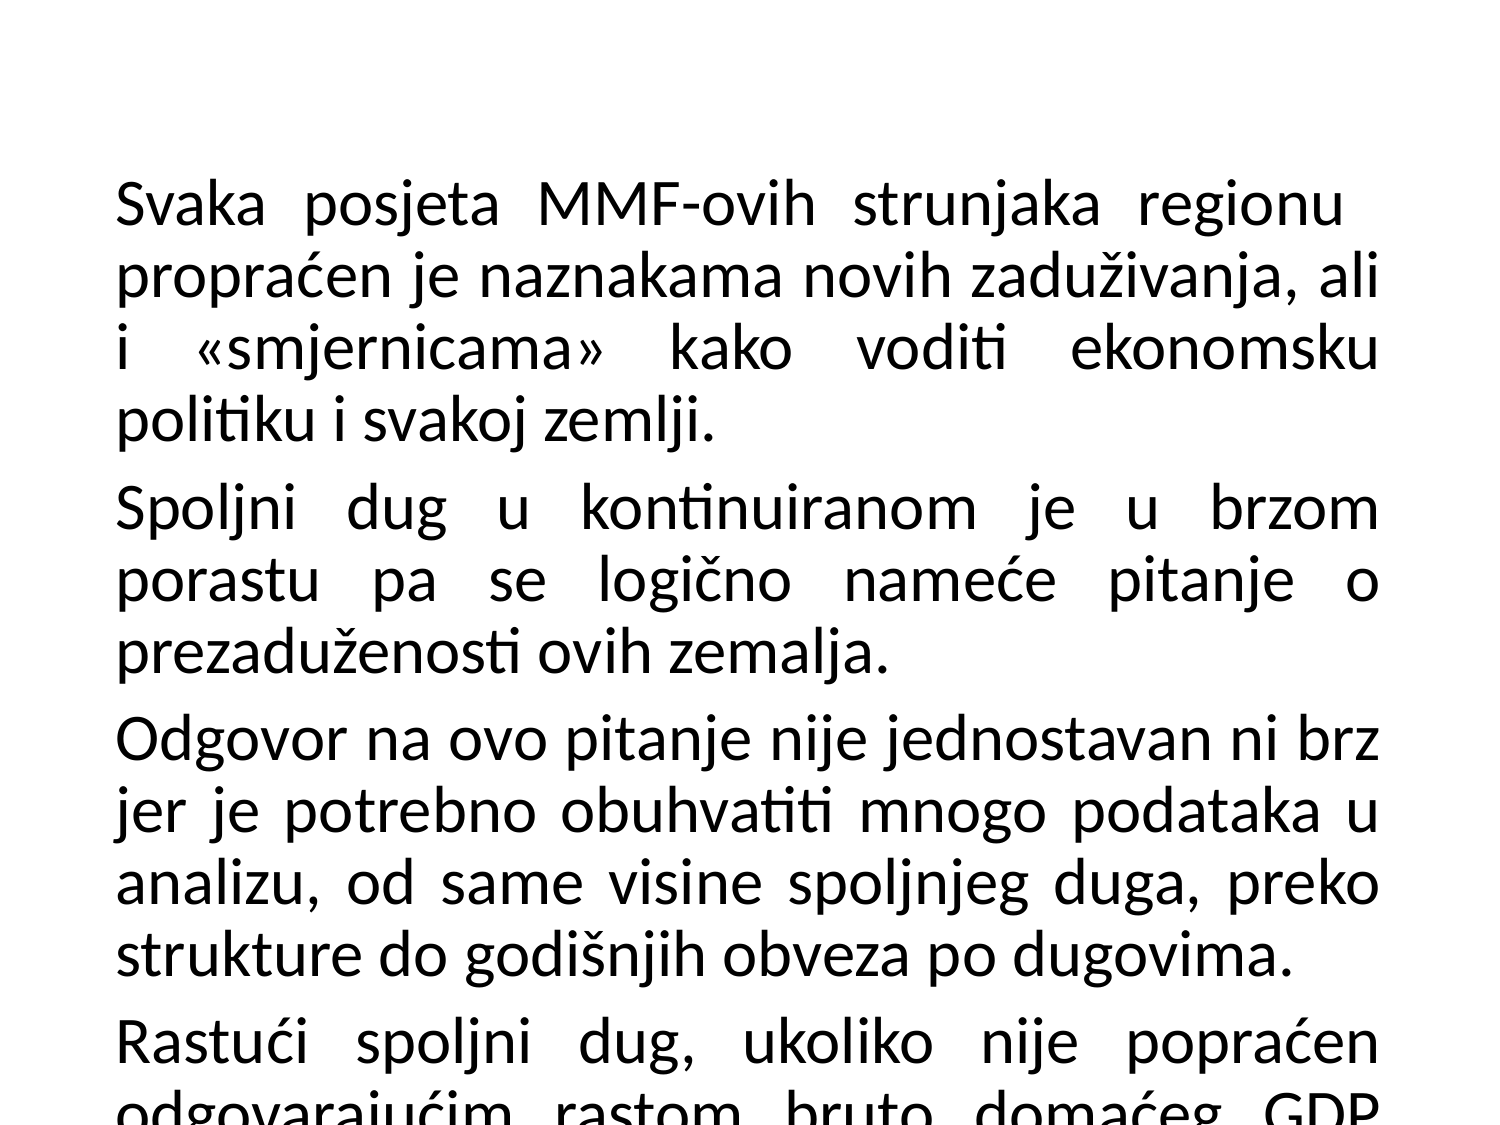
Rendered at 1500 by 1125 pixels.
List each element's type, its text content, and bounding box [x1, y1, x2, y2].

list Svaka posjeta MMF-ovih strunjaka regionu propraćen je naznakama novih zaduživanja, ali i «smjernicama» kako voditi ekonomsku politiku i svakoj zemlji. Spoljni dug u kontinuiranom je u brzom porastu pa se logično nameće pitanje o prezaduženosti ovih zemalja. Odgovor na ovo pitanje nije jednostavan ni brz jer je potrebno obuhvatiti mnogo podataka u analizu, od same visine spoljnjeg duga, preko strukture do godišnjih obveza po dugovima. Rastući spoljni dug, ukoliko nije popraćen odgovarajućim rastom bruto domaćeg GDP proizvoda i izvoza, uveliko će opteretiti ekonomiju u godinama kada će na naplatu doći najviši iznosi. [100, 160, 1397, 1014]
